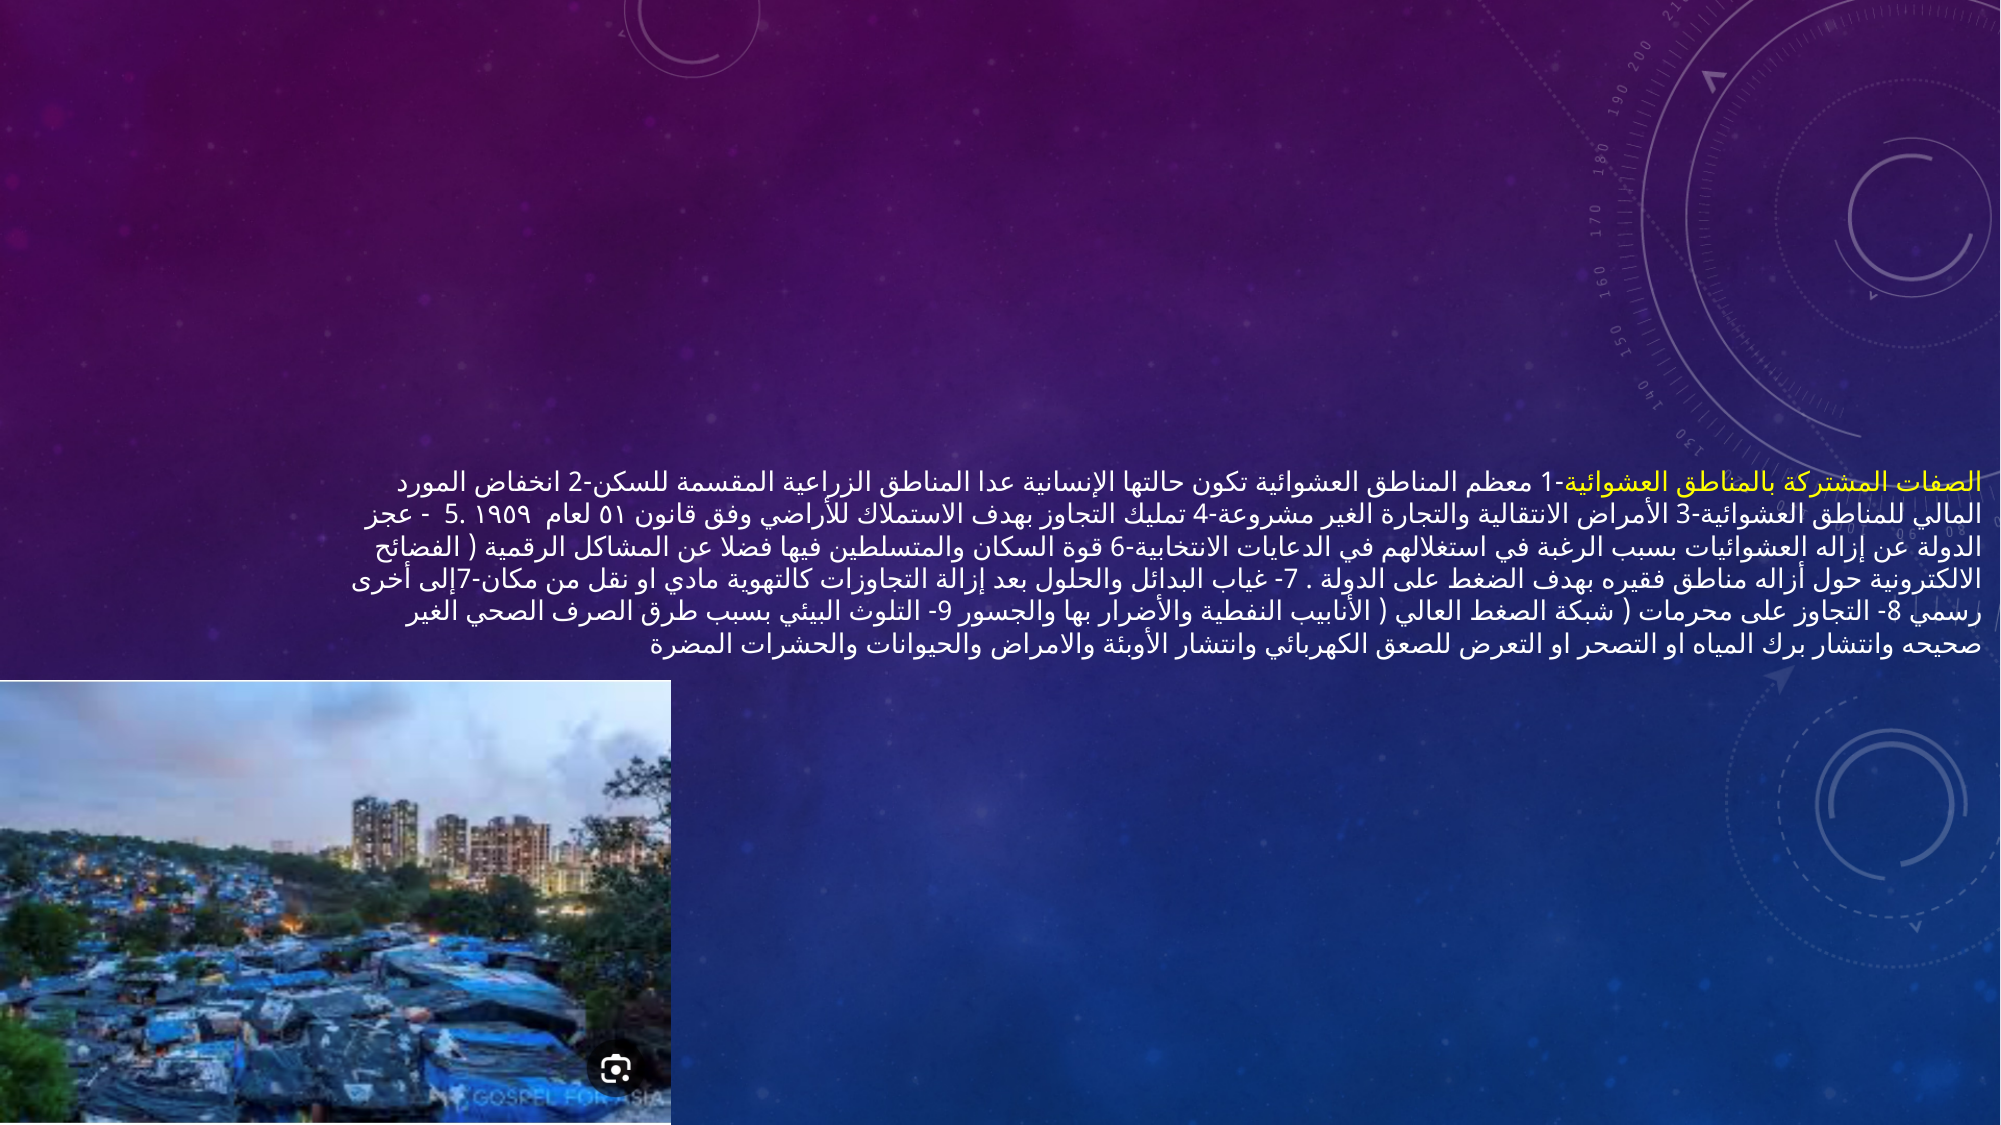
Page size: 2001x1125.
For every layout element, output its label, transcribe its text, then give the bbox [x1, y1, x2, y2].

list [0, 680, 671, 1125]
picture [0, 0, 2001, 1125]
title الصفات المشتركة بالمناطق العشوائية-1 معظم المناطق العشوائية تكون حالتها الإنسانية عدا المناطق الزراعية المقسمة للسكن-2 انخفاض المورد المالي للمناطق العشوائية-3 الأمراض الانتقالية والتجارة الغير مشروعة-4 تمليك التجاوز بهدف الاستملاك للأراضي وفق قانون ٥١ لعام ١٩٥٩ .5 - عجز الدولة عن إزاله العشوائيات بسبب الرغبة في استغلالهم في الدعايات الانتخابية-6 قوة السكان والمتسلطين فيها فضلا عن المشاكل الرقمية ( الفضائح الالكترونية حول أزاله مناطق فقيره بهدف الضغط على الدولة . 7- غياب البدائل والحلول بعد إزالة التجاوزات كالتهوية مادي او نقل من مكان-7إلى أخرى رسمي 8- التجاوز على محرمات ( شبكة الصغط العالي ( الأنابيب النفطية والأضرار بها والجسور 9- التلوث البيئي بسبب طرق الصرف الصحي الغير صحيحه وانتشار برك المياه او التصحر او التعرض للصعق الكهربائي وانتشار الأوبئة والامراض والحيوانات والحشرات المضرة [335, 442, 1998, 681]
